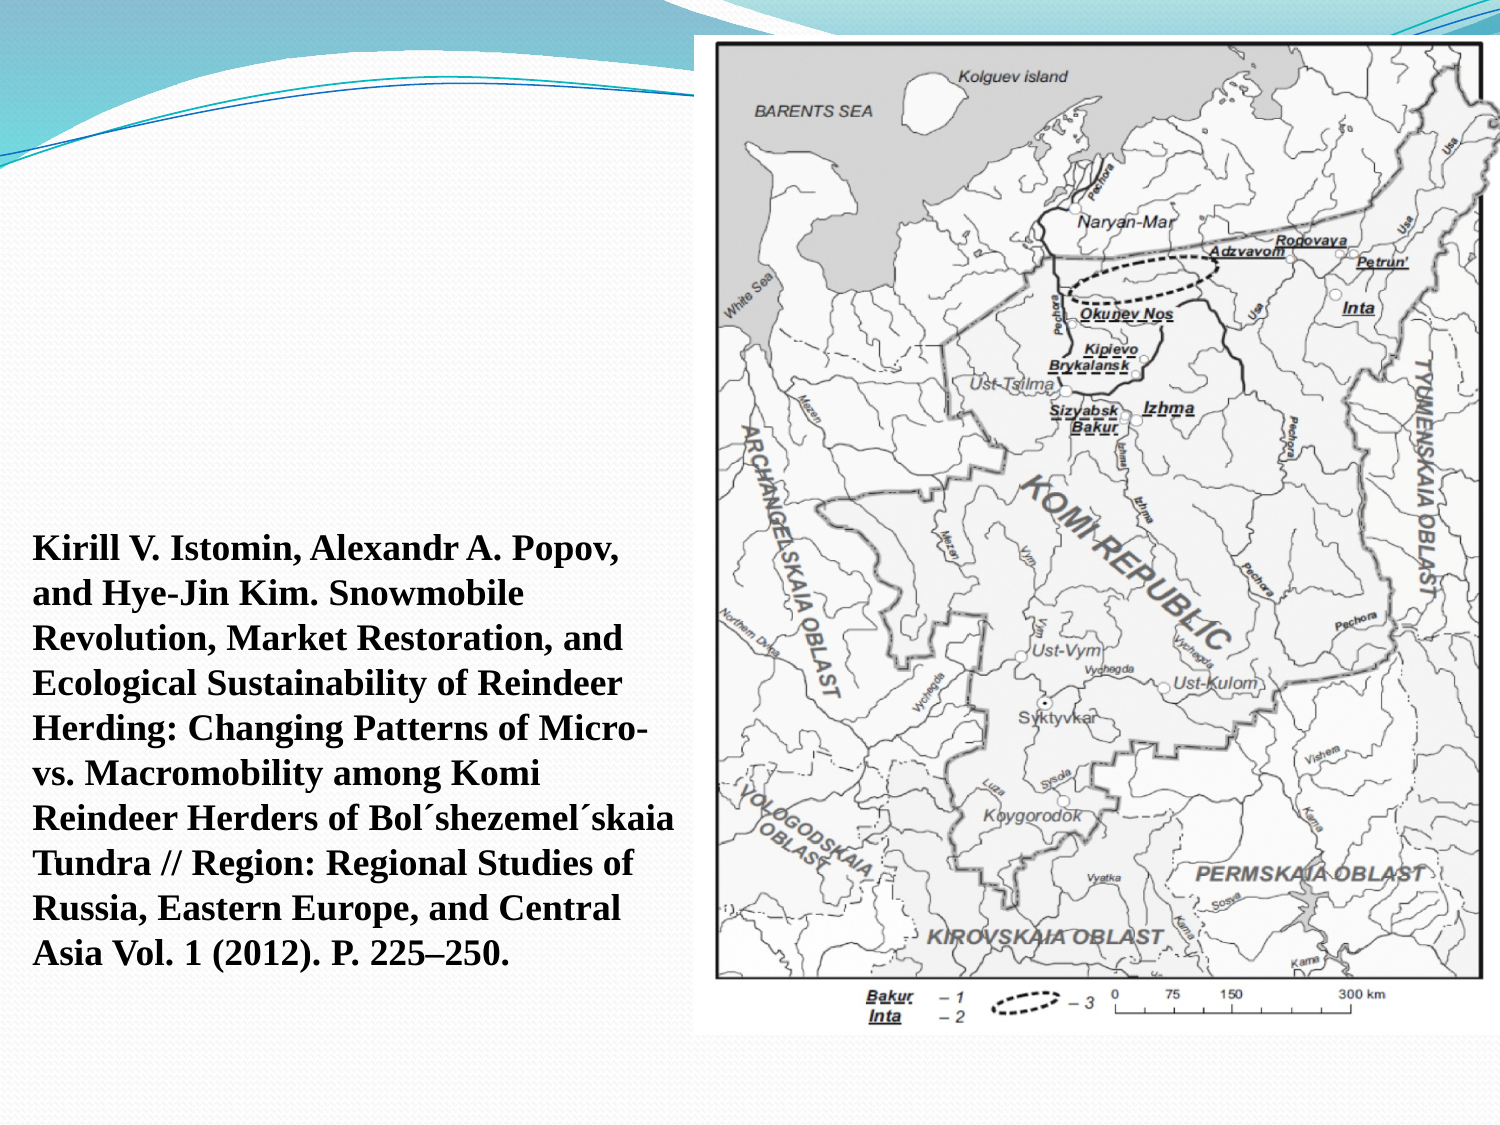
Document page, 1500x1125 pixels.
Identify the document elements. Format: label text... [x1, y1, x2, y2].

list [694, 35, 1500, 1036]
list Kirill V. Istomin, Alexandr A. Popov, and Hye-Jin Kim. Snowmobile Revolution, Market Restoration, and Ecological Sustainability of Reindeer Herding: Changing Patterns of Micro- vs. Macromobility among Komi Reindeer Herders of Bol´shezemel´skaia Tundra // Region: Regional Studies of Russia, Eastern Europe, and Central Asia Vol. 1 (2012). P. 225–250. [29, 515, 680, 1025]
